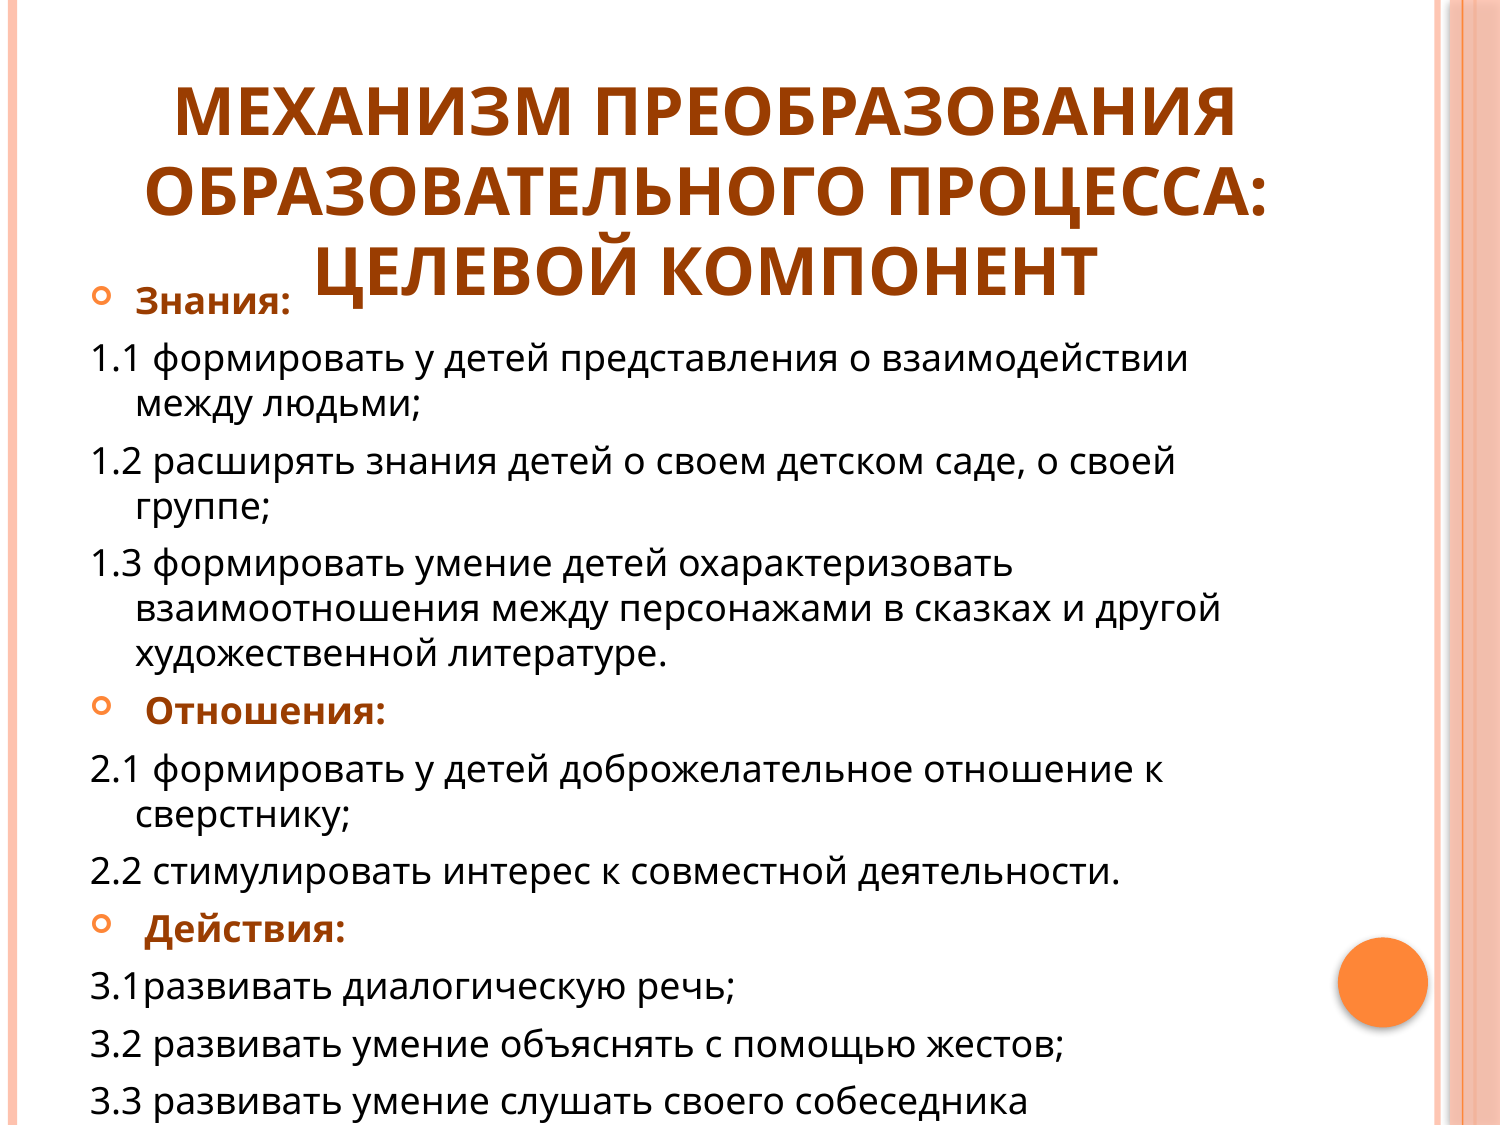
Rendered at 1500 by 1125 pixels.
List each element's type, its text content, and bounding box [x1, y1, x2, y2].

title Механизм преобразования образовательного процесса: целевой компонент [93, 35, 1319, 317]
list Знания: 1.1 формировать у детей представления о взаимодействии между людьми; 1.2 расширять знания детей о своем детском саде, о своей группе; 1.3 формировать умение детей охарактеризовать взаимоотношения между персонажами в сказках и другой художественной литературе. Отношения: 2.1 формировать у детей доброжелательное отношение к сверстнику; 2.2 стимулировать интерес к совместной деятельности. Действия: 3.1развивать диалогическую речь; 3.2 развивать умение объяснять с помощью жестов; 3.3 развивать умение слушать своего собеседника [75, 269, 1300, 1032]
